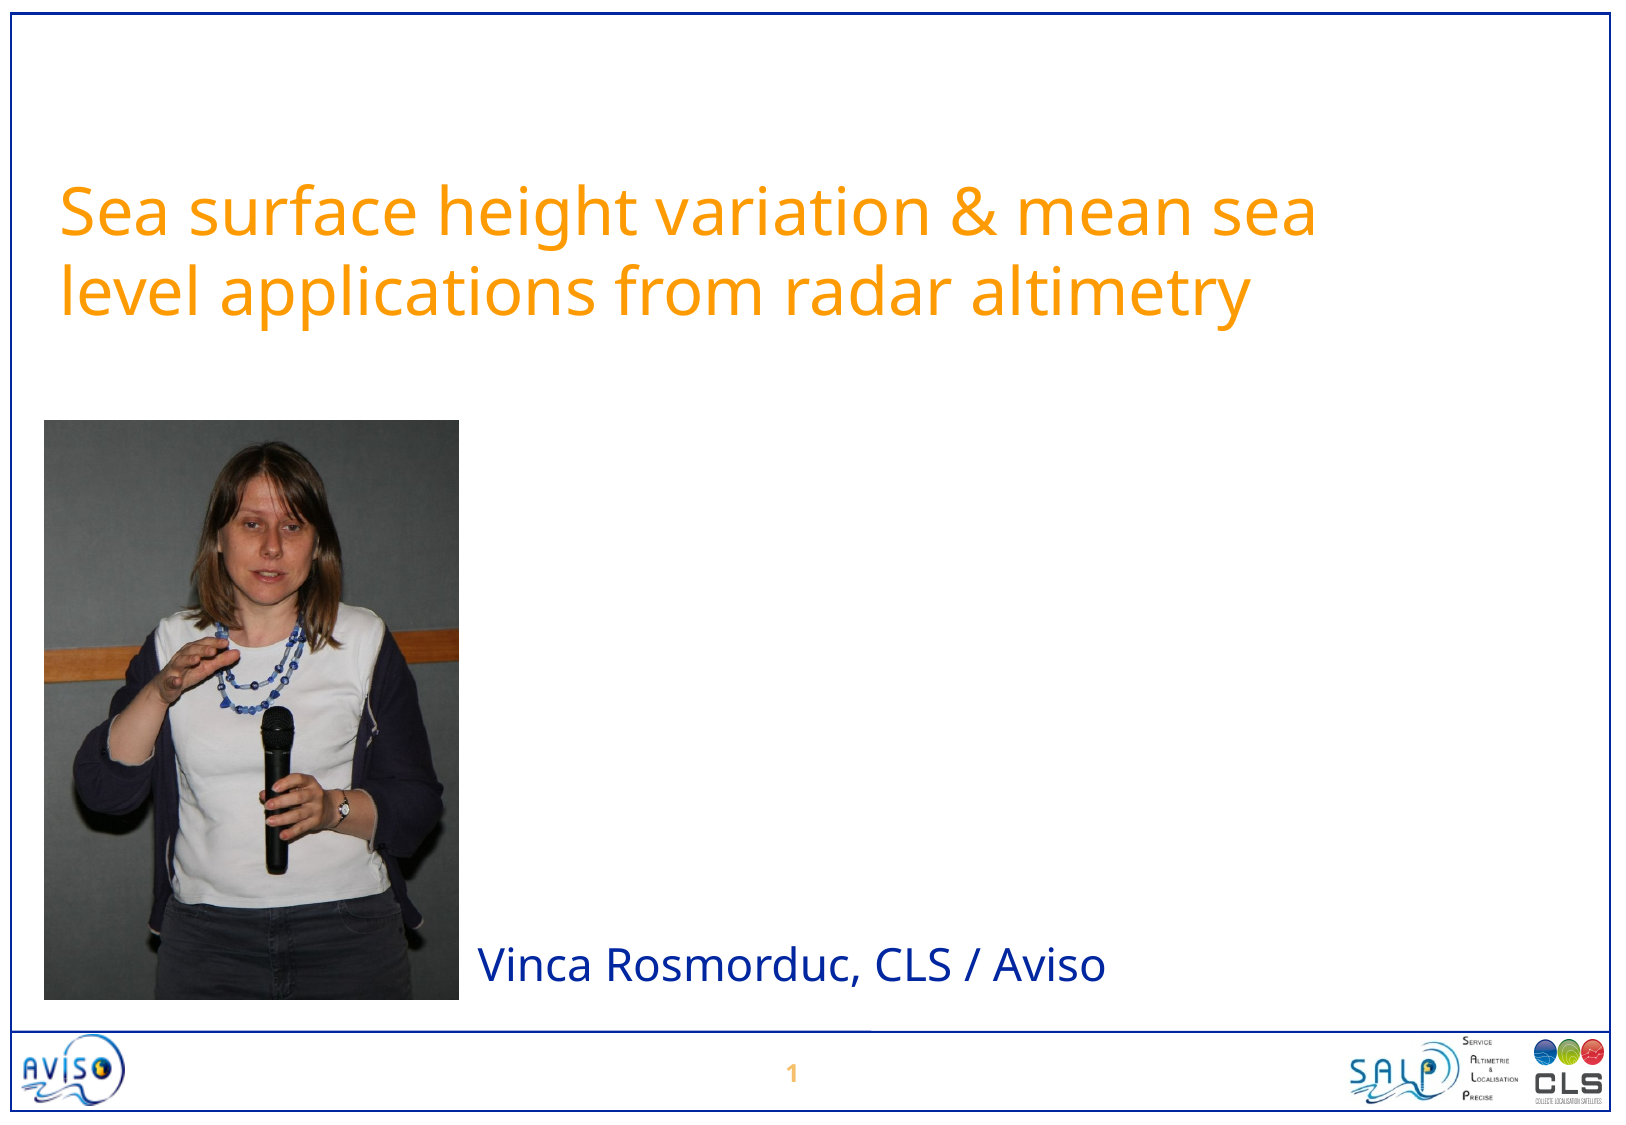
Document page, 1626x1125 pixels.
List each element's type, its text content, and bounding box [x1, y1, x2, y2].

picture [21, 1034, 125, 1106]
picture [1534, 1039, 1604, 1104]
picture [1345, 1034, 1522, 1106]
picture [44, 420, 460, 1000]
title Sea surface height variation & mean sea level applications from radar altimetry [44, 89, 1427, 408]
subtitle Vinca Rosmorduc, CLS / Aviso [197, 928, 1388, 1048]
